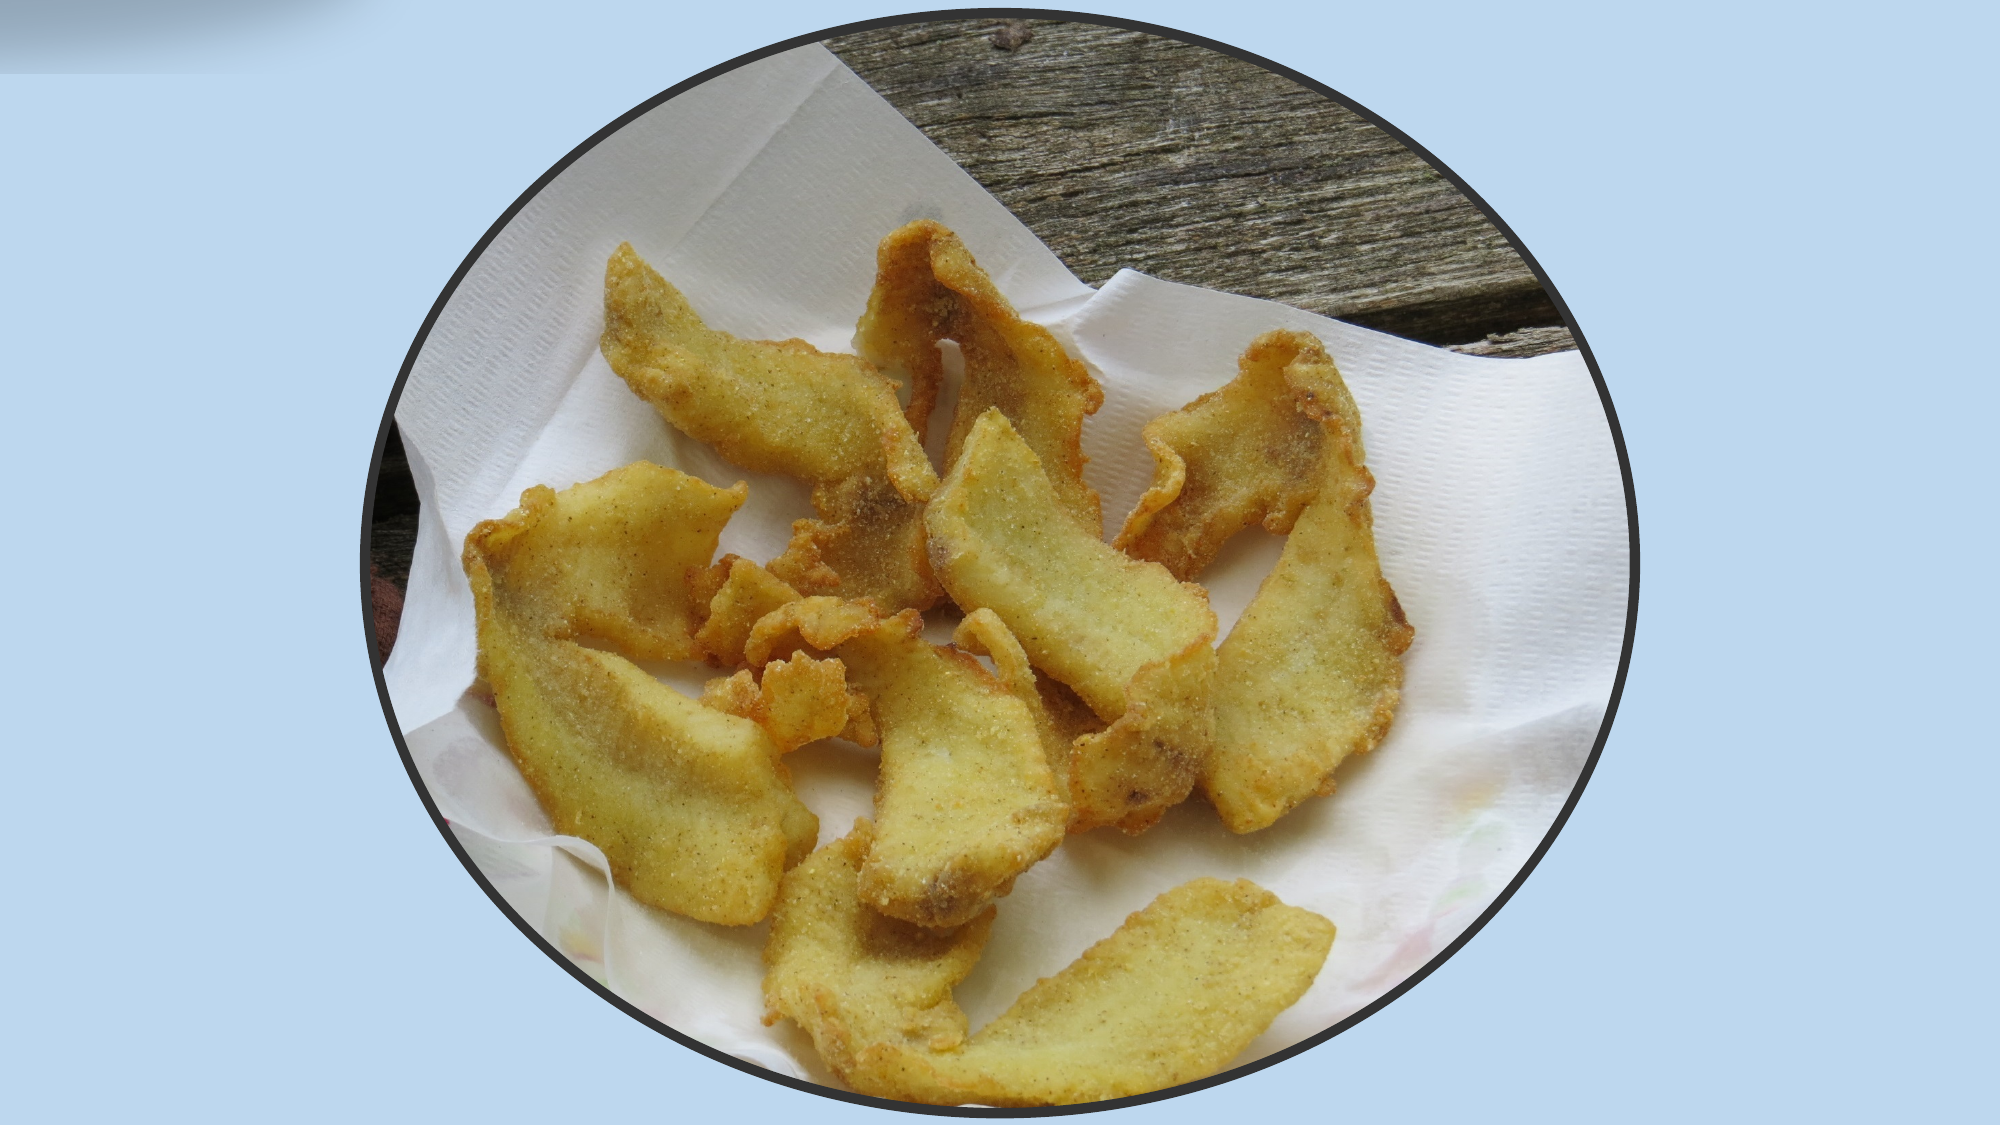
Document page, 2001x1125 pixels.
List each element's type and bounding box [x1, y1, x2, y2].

picture [365, 13, 1635, 1114]
